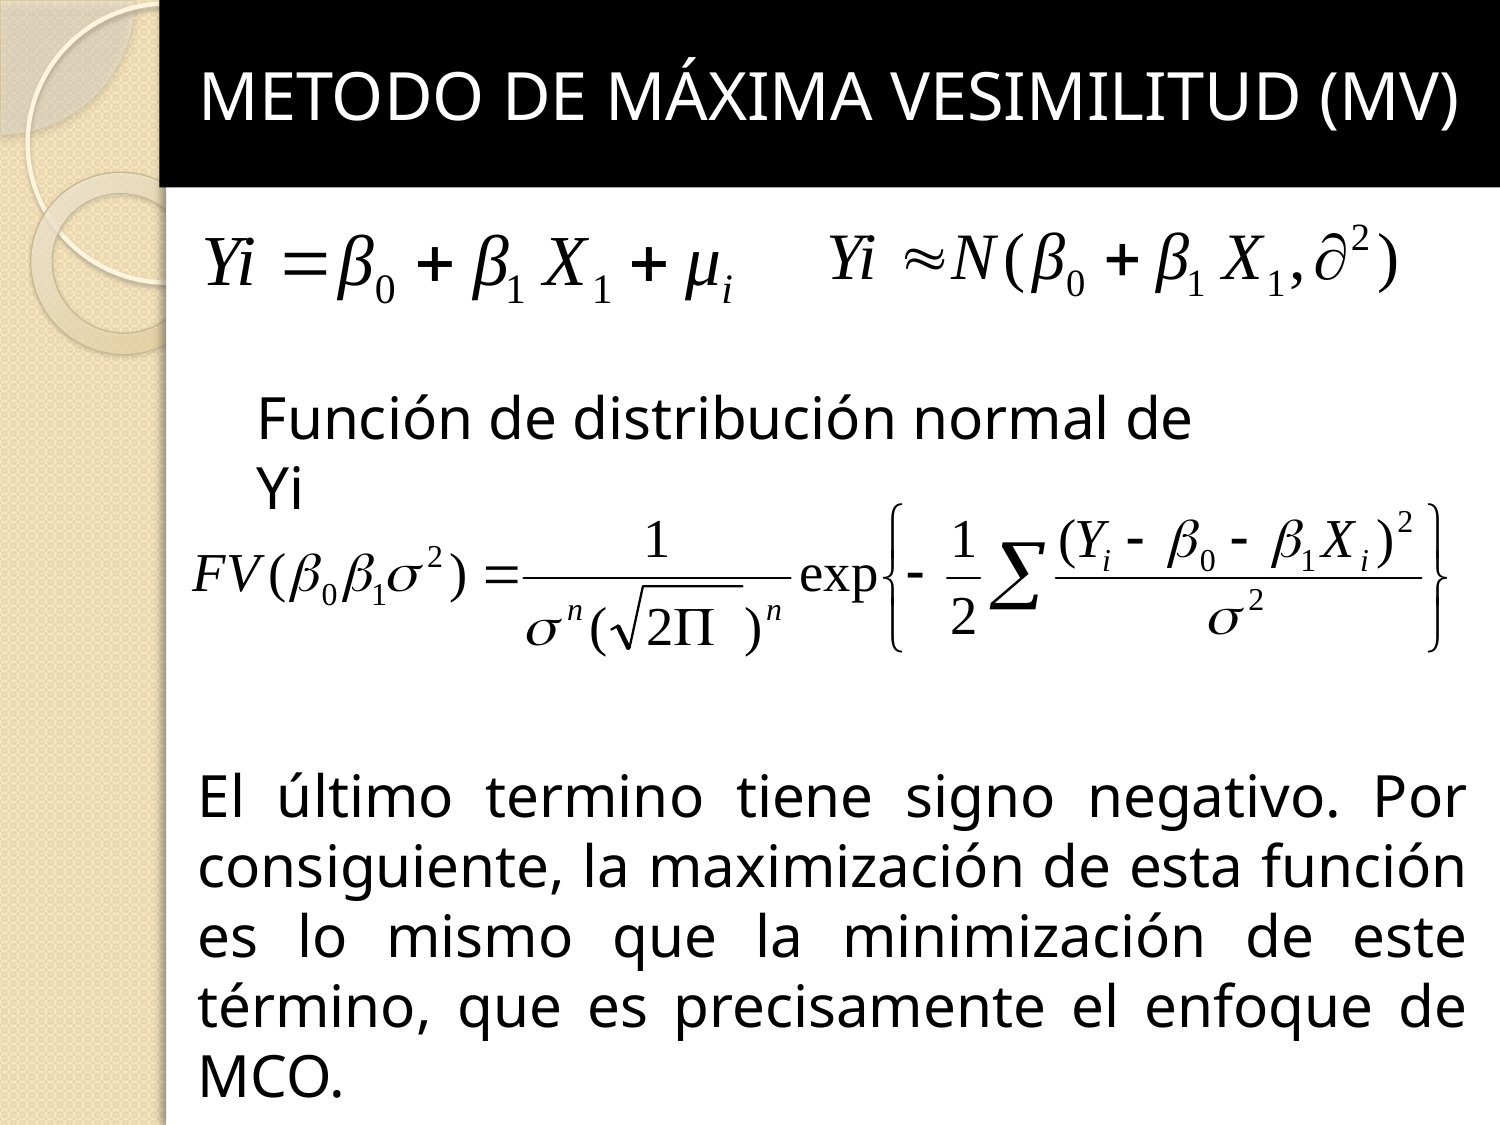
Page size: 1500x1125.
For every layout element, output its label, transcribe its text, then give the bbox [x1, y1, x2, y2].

text_box METODO DE MÁXIMA VESIMILITUD (MV) [159, 0, 1500, 188]
text_box Función de distribución normal de Yi [242, 373, 1242, 488]
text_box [182, 491, 1460, 670]
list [194, 207, 751, 322]
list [820, 207, 1412, 314]
text_box El último termino tiene signo negativo. Por consiguiente, la maximización de esta función es lo mismo que la minimización de este término, que es precisamente el enfoque de MCO. [182, 751, 1483, 1117]
